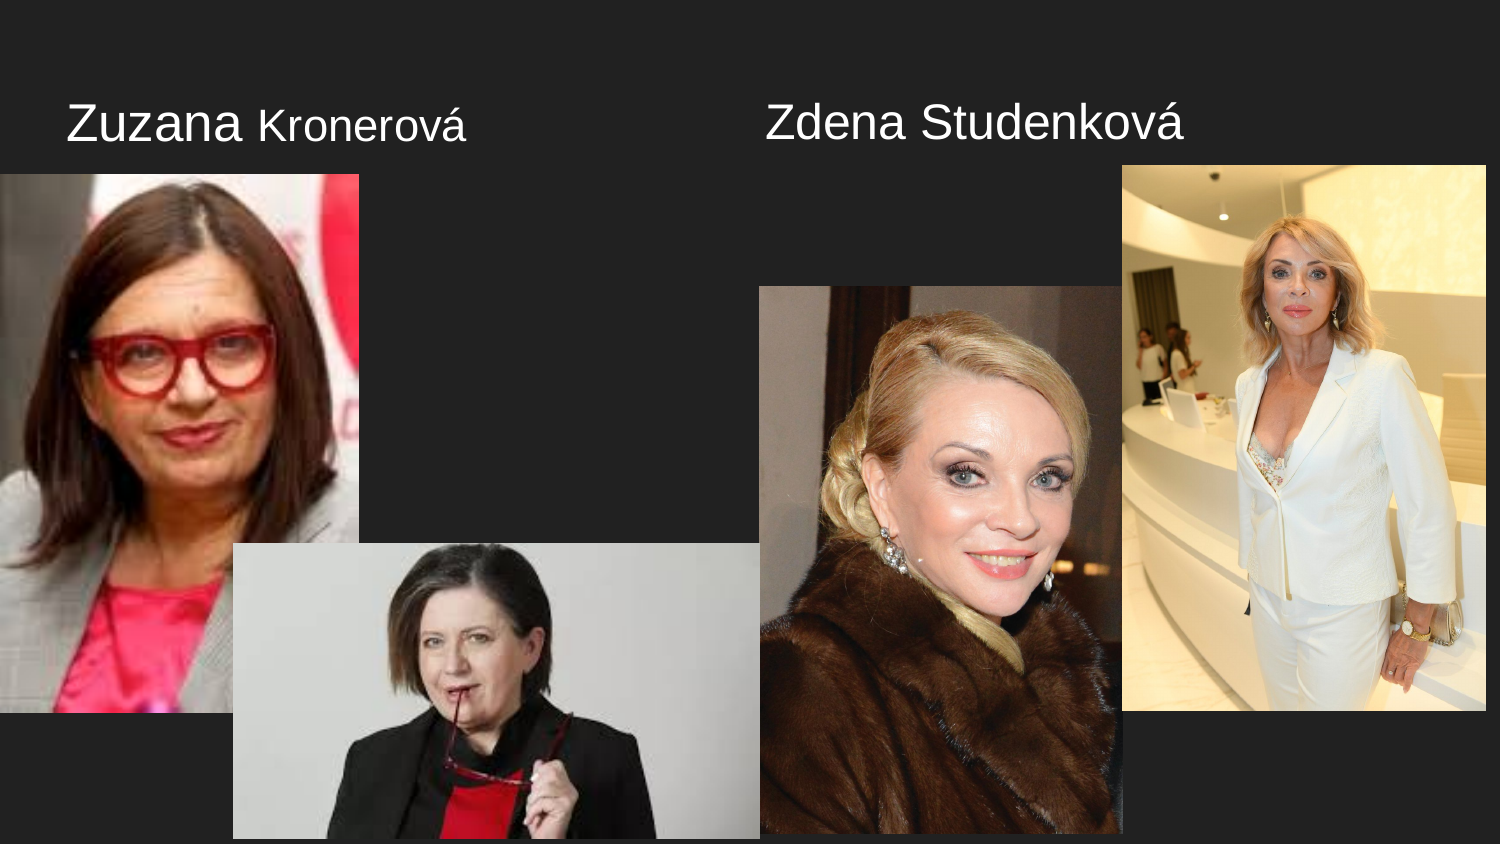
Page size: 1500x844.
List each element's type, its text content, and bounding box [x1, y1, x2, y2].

picture [0, 165, 1486, 839]
title Zuzana Kronerová [51, 72, 750, 167]
text_box Zdena Studenková [749, 74, 1449, 165]
